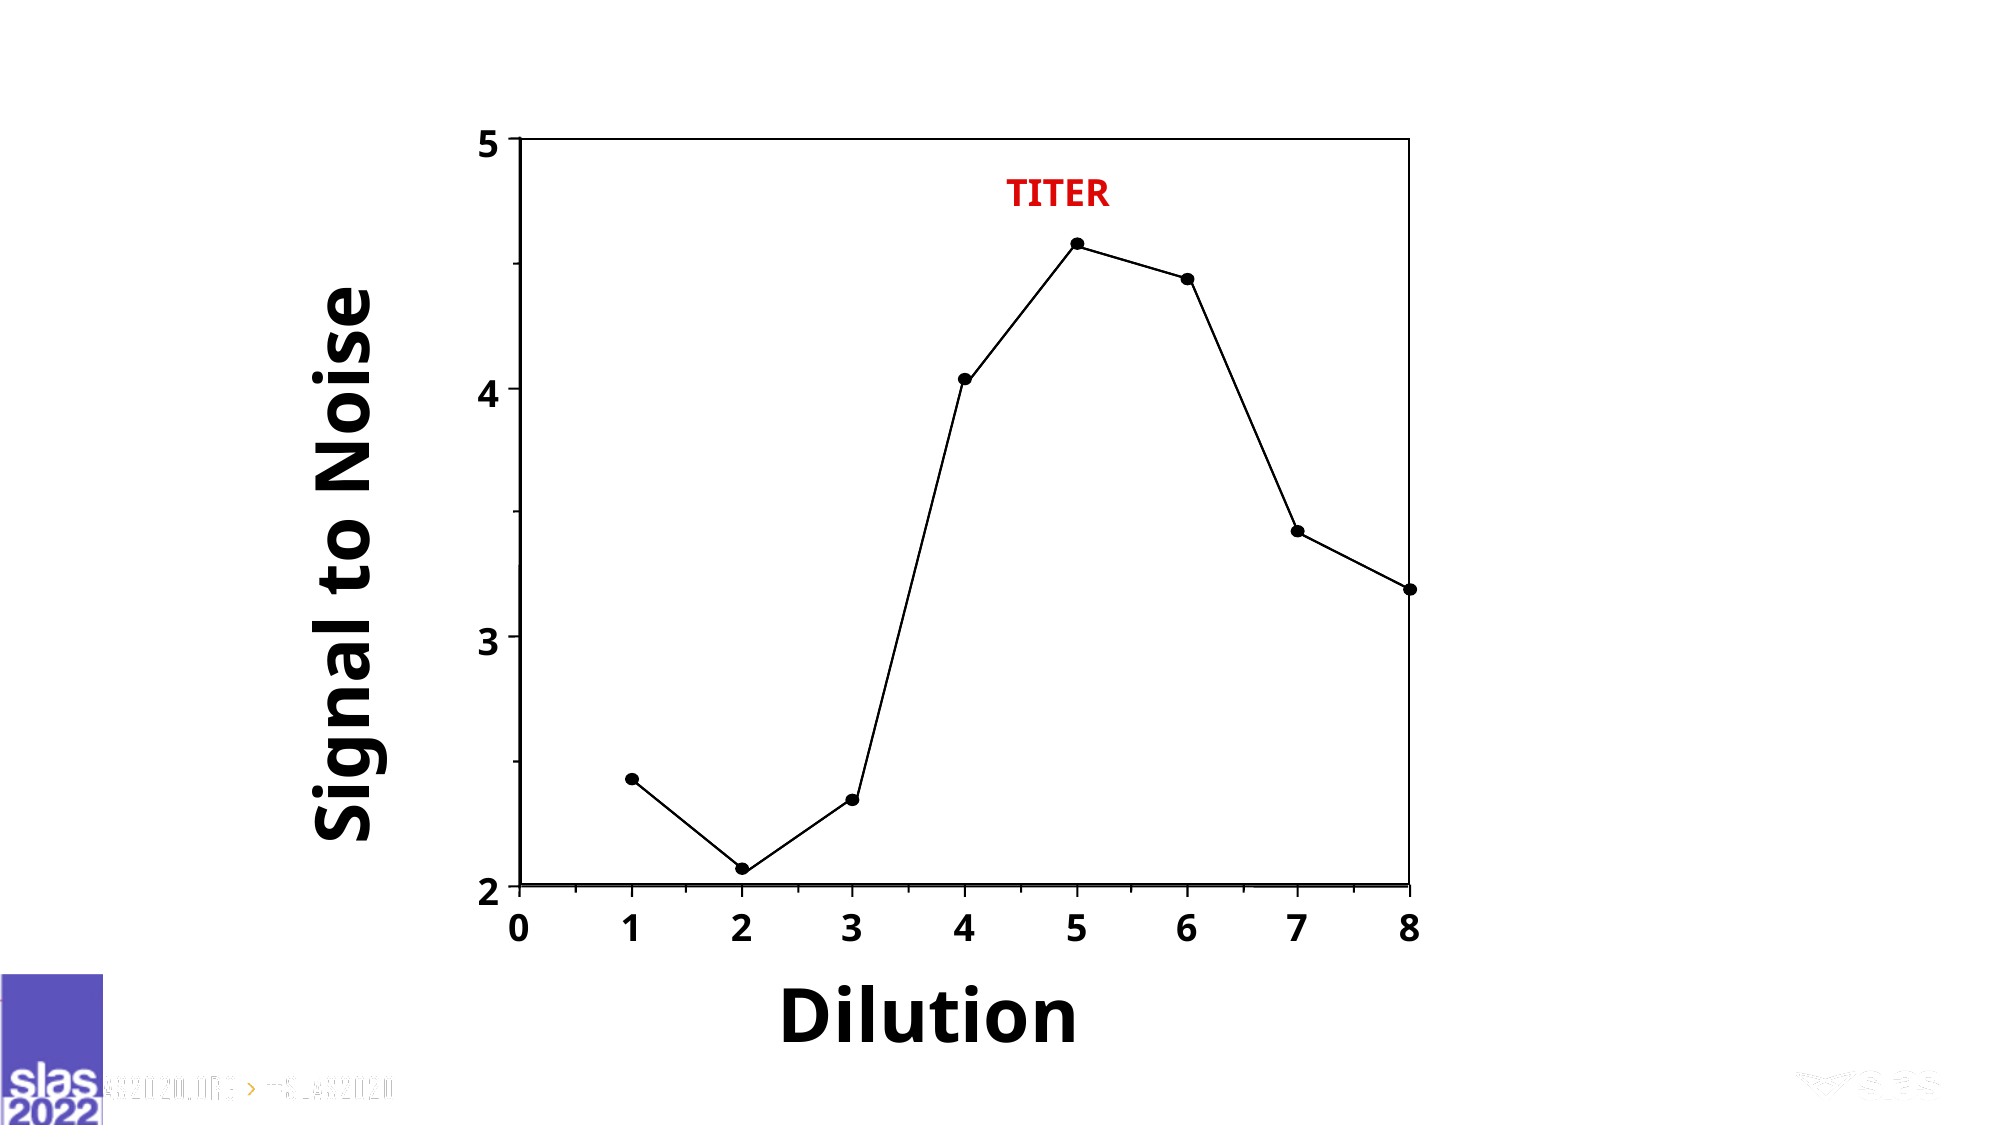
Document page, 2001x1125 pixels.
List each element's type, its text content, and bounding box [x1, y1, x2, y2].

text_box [508, 136, 522, 889]
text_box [490, 896, 1438, 959]
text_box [460, 112, 517, 923]
picture [1794, 1063, 1942, 1102]
text_box [1404, 584, 1417, 595]
text_box [736, 863, 749, 874]
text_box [519, 884, 1411, 897]
text_box TITER [991, 162, 1126, 222]
text_box [626, 773, 639, 785]
text_box [1181, 273, 1194, 285]
text_box [1071, 238, 1084, 249]
text_box [522, 138, 1409, 884]
text_box [846, 794, 859, 806]
text_box Signal to Noise [287, 270, 392, 860]
text_box [1291, 526, 1304, 537]
text_box Dilution [763, 960, 1095, 1065]
picture [0, 973, 421, 1125]
text_box [958, 373, 971, 385]
